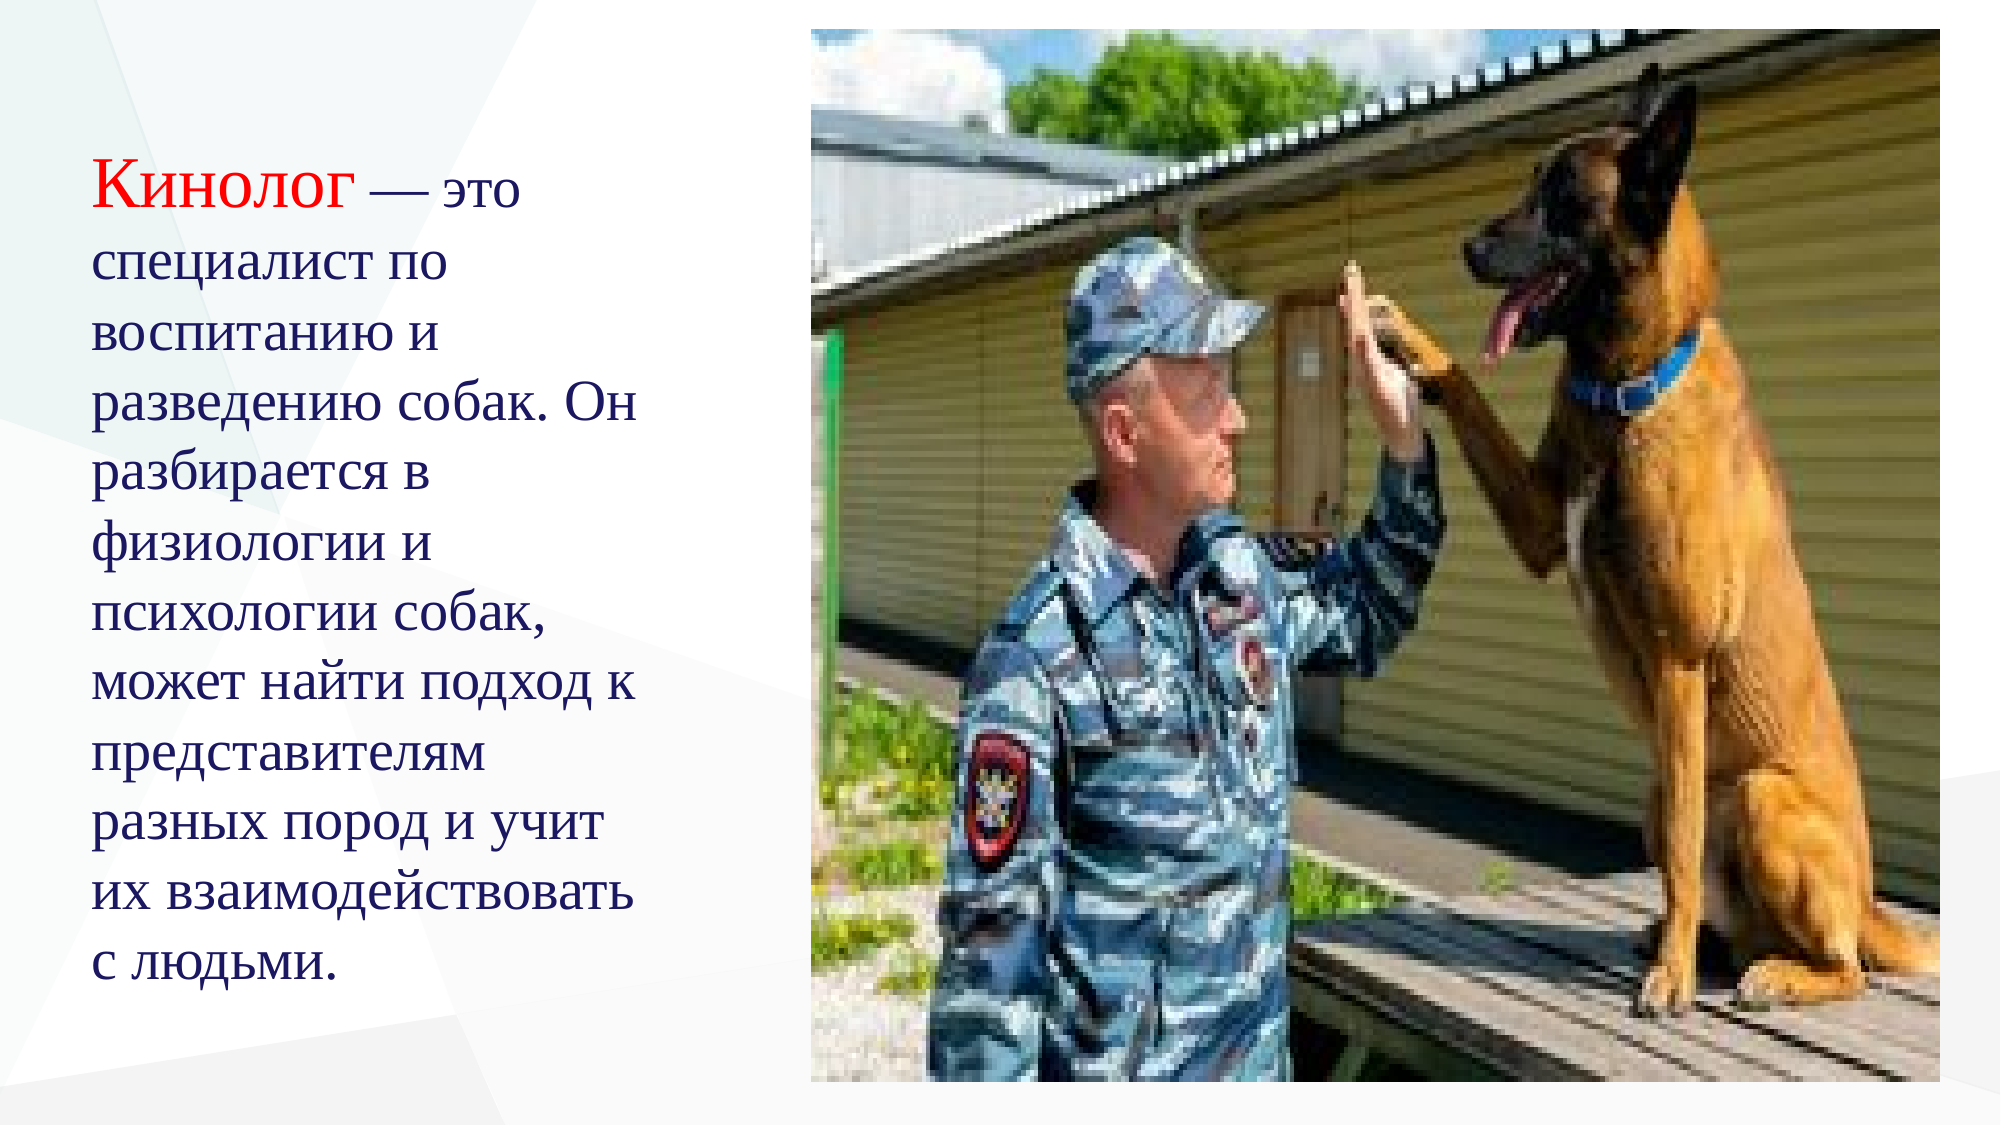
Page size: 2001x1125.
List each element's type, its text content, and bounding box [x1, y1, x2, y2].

text_box Кинолог — это специалист по воспитанию и разведению собак. Он разбирается в физиологии и психологии собак, может найти подход к представителям разных пород и учит их взаимодействовать с людьми. [76, 59, 674, 999]
picture [811, 29, 1940, 1082]
